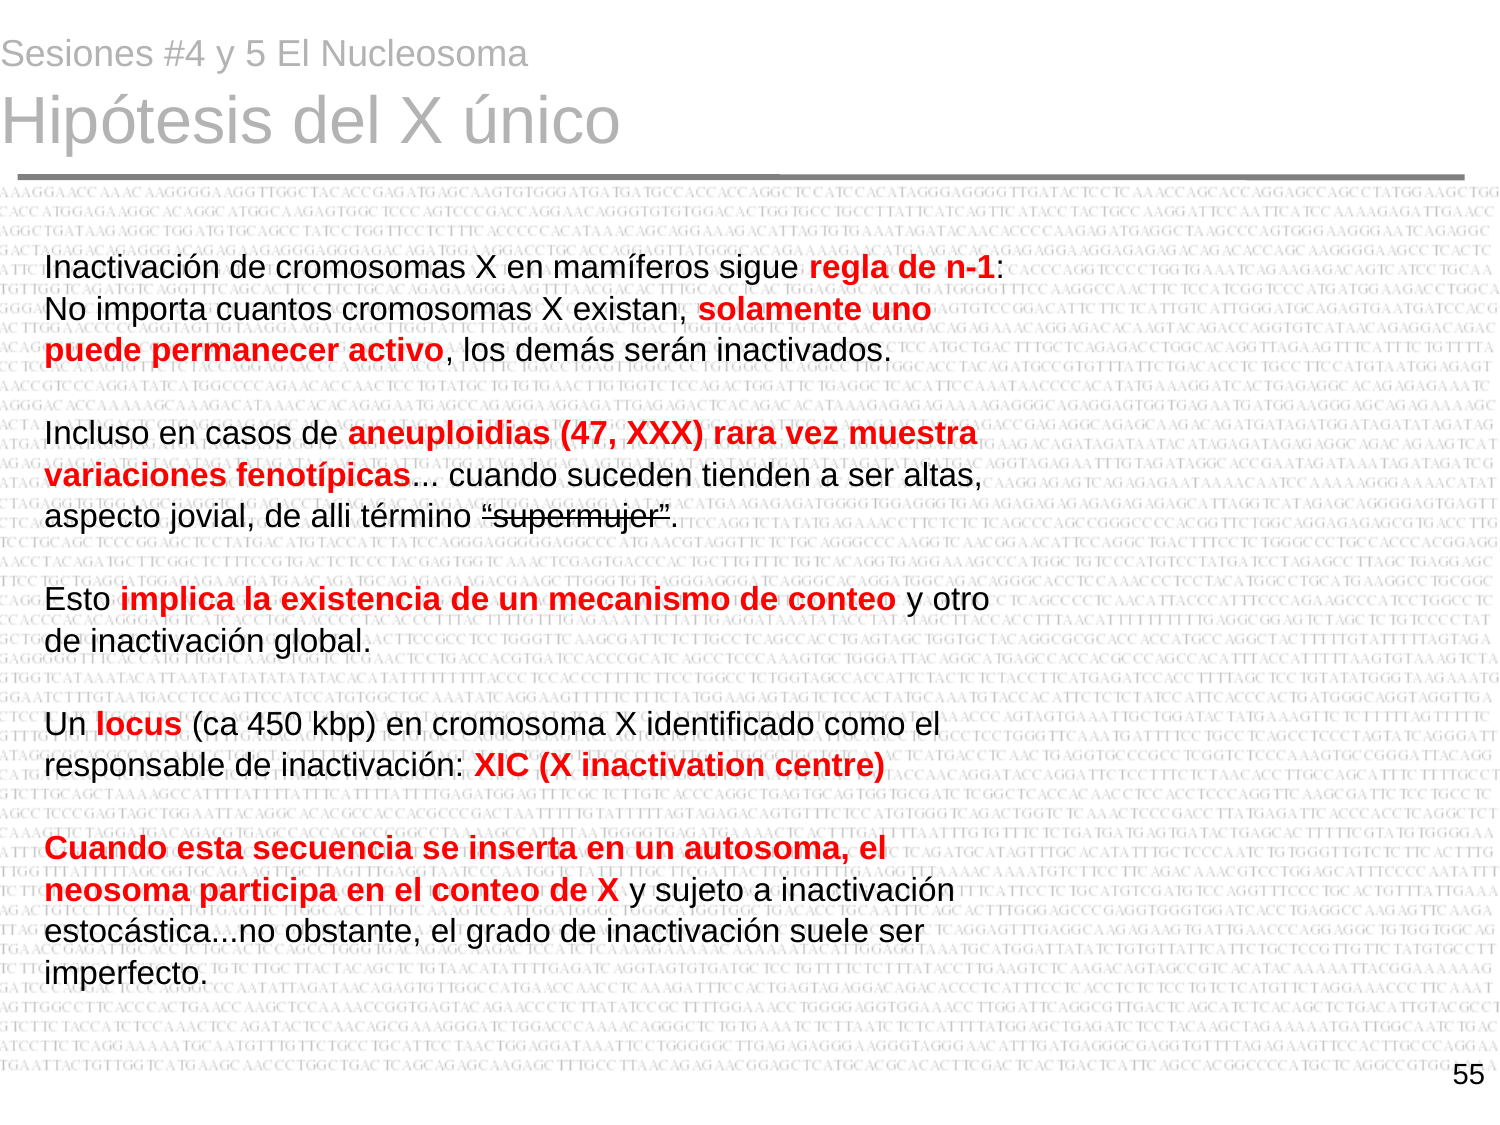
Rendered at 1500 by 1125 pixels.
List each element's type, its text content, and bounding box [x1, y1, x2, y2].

text_box Inactivación de cromosomas X en mamíferos sigue regla de n-1: No importa cuantos cromosomas X existan, solamente uno puede permanecer activo, los demás serán inactivados. Incluso en casos de aneuploidias (47, XXX) rara vez muestra variaciones fenotípicas... cuando suceden tienden a ser altas, aspecto jovial, de alli término “supermujer”. Esto implica la existencia de un mecanismo de conteo y otro de inactivación global. Un locus (ca 450 kbp) en cromosoma X identificado como el responsable de inactivación: XIC (X inactivation centre) Cuando esta secuencia se inserta en un autosoma, el neosoma participa en el conteo de X y sujeto a inactivación estocástica...no obstante, el grado de inactivación suele ser imperfecto. [29, 236, 1050, 1125]
title Sesiones #4 y 5 El Nucleosoma Hipótesis del X único [0, 0, 1500, 185]
picture [0, 185, 1500, 1075]
